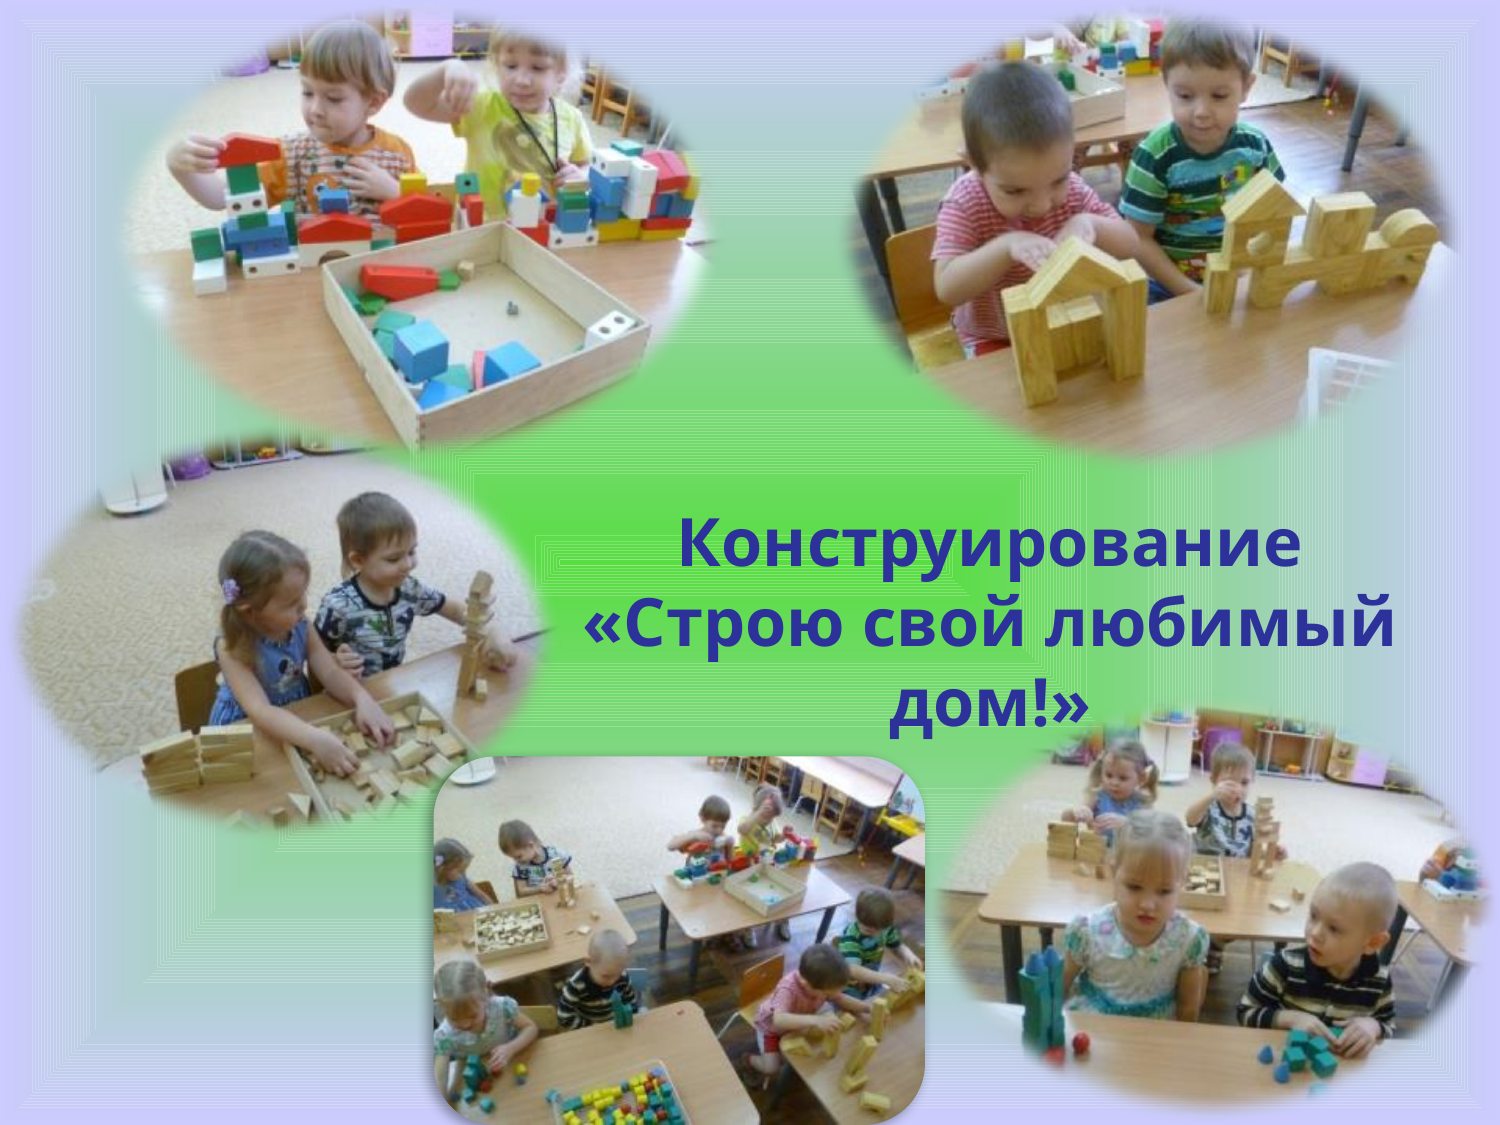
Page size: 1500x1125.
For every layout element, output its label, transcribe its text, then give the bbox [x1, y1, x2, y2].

text_box Конструирование «Строю свой любимый дом!» [566, 492, 1442, 747]
picture [0, 0, 1500, 1125]
picture [831, 0, 1469, 478]
